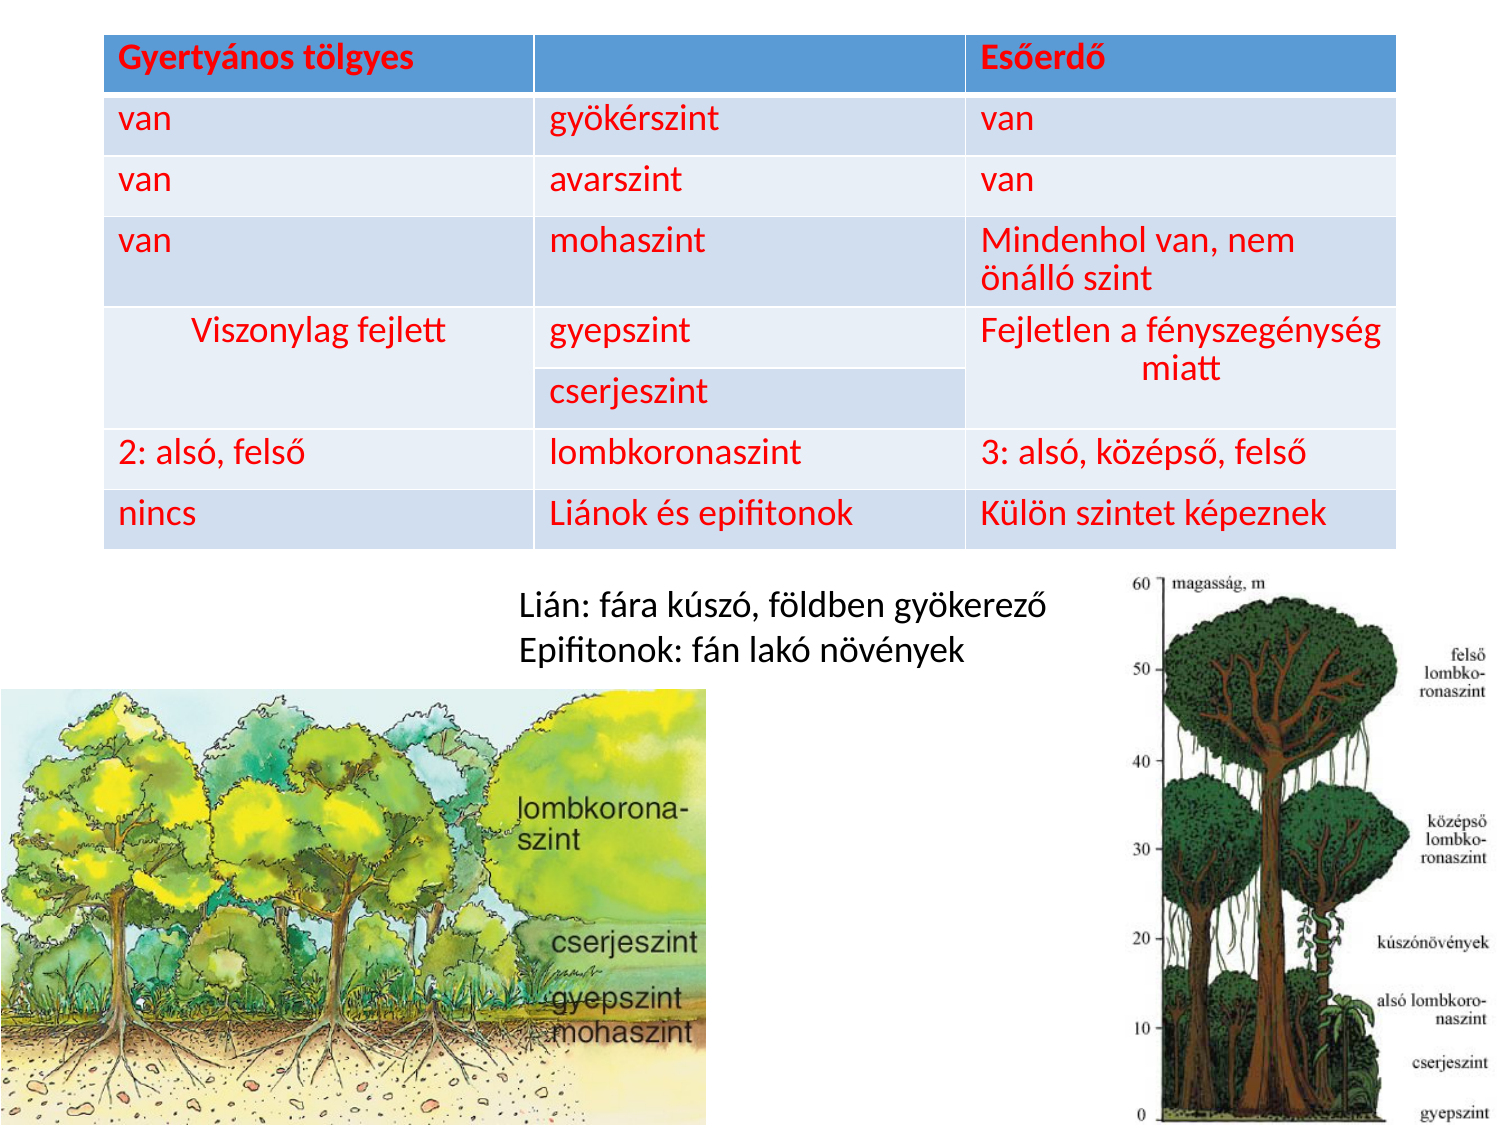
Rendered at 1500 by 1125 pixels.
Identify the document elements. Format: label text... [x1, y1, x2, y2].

table_cell 2: alsó, felső [104, 430, 533, 489]
table_cell lombkoronaszint [535, 430, 965, 489]
table_header [535, 35, 965, 92]
table_cell van [966, 157, 1396, 216]
table_cell Külön szintet képeznek [966, 490, 1396, 549]
table_cell cserjeszint [535, 369, 965, 428]
picture [1125, 572, 1500, 1125]
text_box Lián: fára kúszó, földben gyökerező Epifitonok: fán lakó növények [504, 572, 1068, 677]
picture [1, 689, 706, 1125]
table_cell gyepszint [535, 308, 965, 367]
table_cell van [104, 157, 533, 216]
table_cell 3: alsó, középső, felső [966, 430, 1396, 489]
table_header Gyertyános tölgyes [104, 35, 533, 92]
table_cell gyökérszint [535, 98, 965, 155]
table_cell van [966, 98, 1396, 155]
table_header Esőerdő [966, 35, 1396, 92]
table_cell Liánok és epifitonok [535, 490, 965, 549]
table_cell Mindenhol van, nem önálló szint [966, 217, 1396, 306]
table_cell van [104, 217, 533, 306]
table_cell avarszint [535, 157, 965, 216]
table_cell van [104, 98, 533, 155]
table_cell Fejletlen a fényszegénység miatt [966, 308, 1396, 428]
table_cell Viszonylag fejlett [104, 308, 533, 428]
table_cell nincs [104, 490, 533, 549]
table_cell mohaszint [535, 217, 965, 306]
